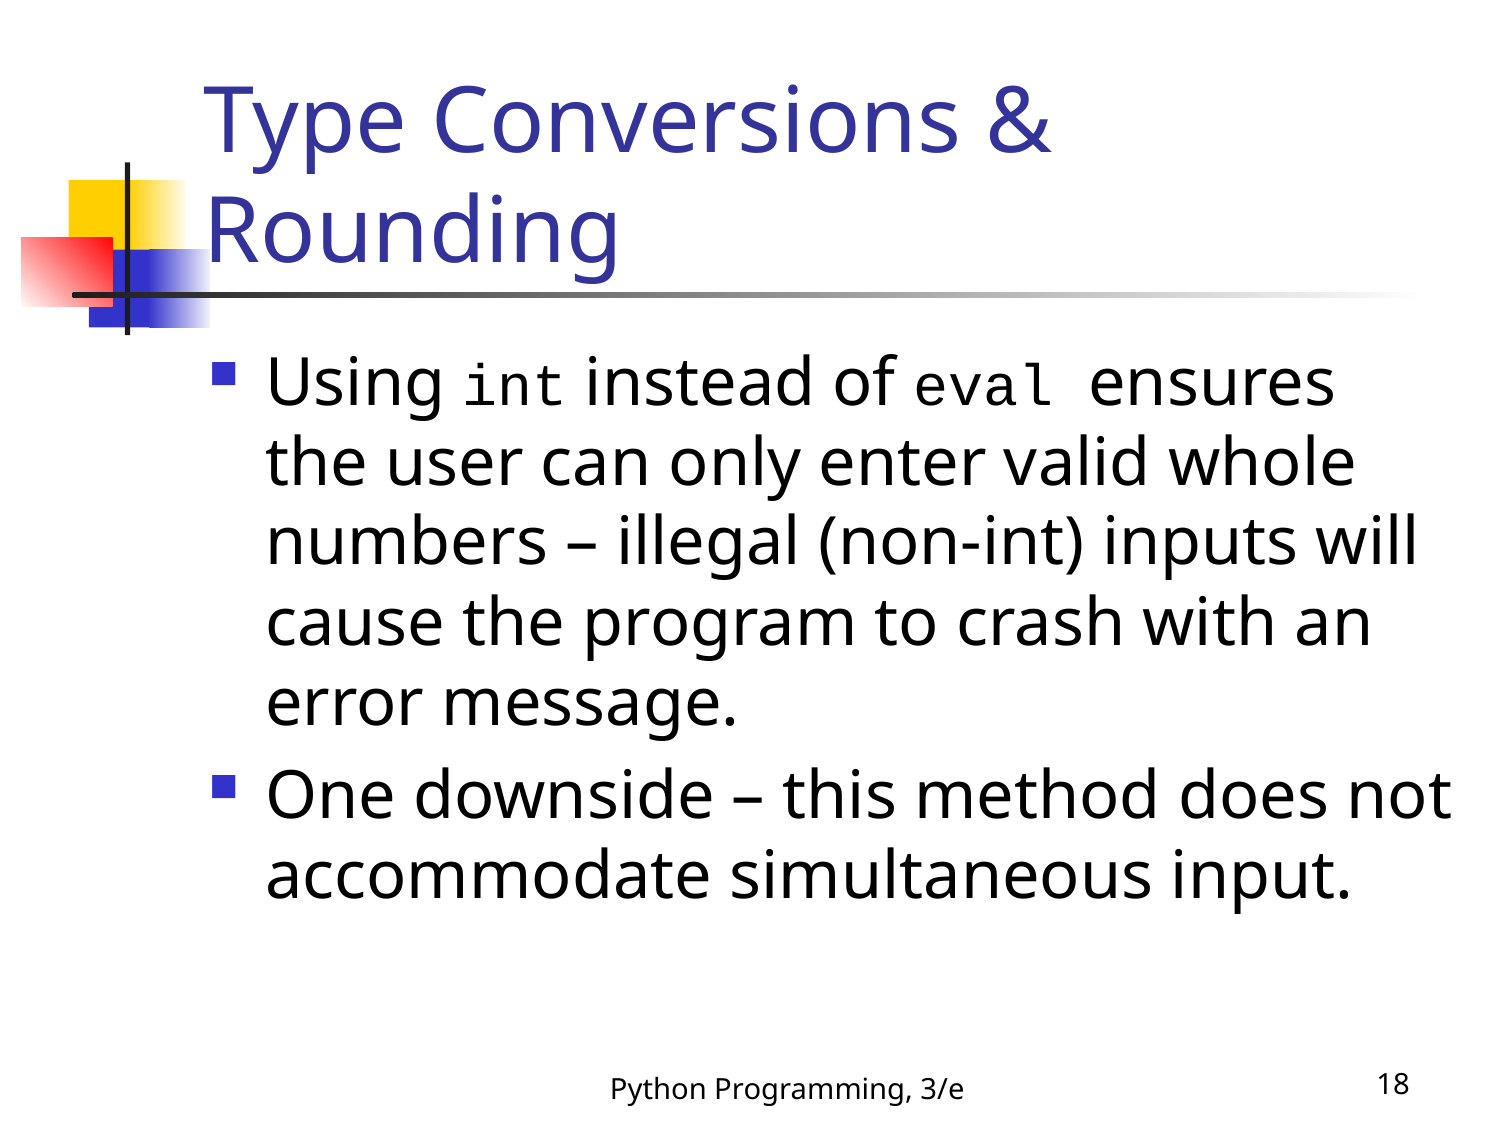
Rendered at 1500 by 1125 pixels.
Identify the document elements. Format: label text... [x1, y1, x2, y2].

title Type Conversions & Rounding [188, 101, 1468, 289]
footer Python Programming, 3/e [549, 1037, 1026, 1113]
slide_number 18 [1112, 1037, 1426, 1113]
list Using int instead of eval ensures the user can only enter valid whole numbers – illegal (non-int) inputs will cause the program to crash with an error message. One downside – this method does not accommodate simultaneous input. [193, 331, 1469, 1006]
